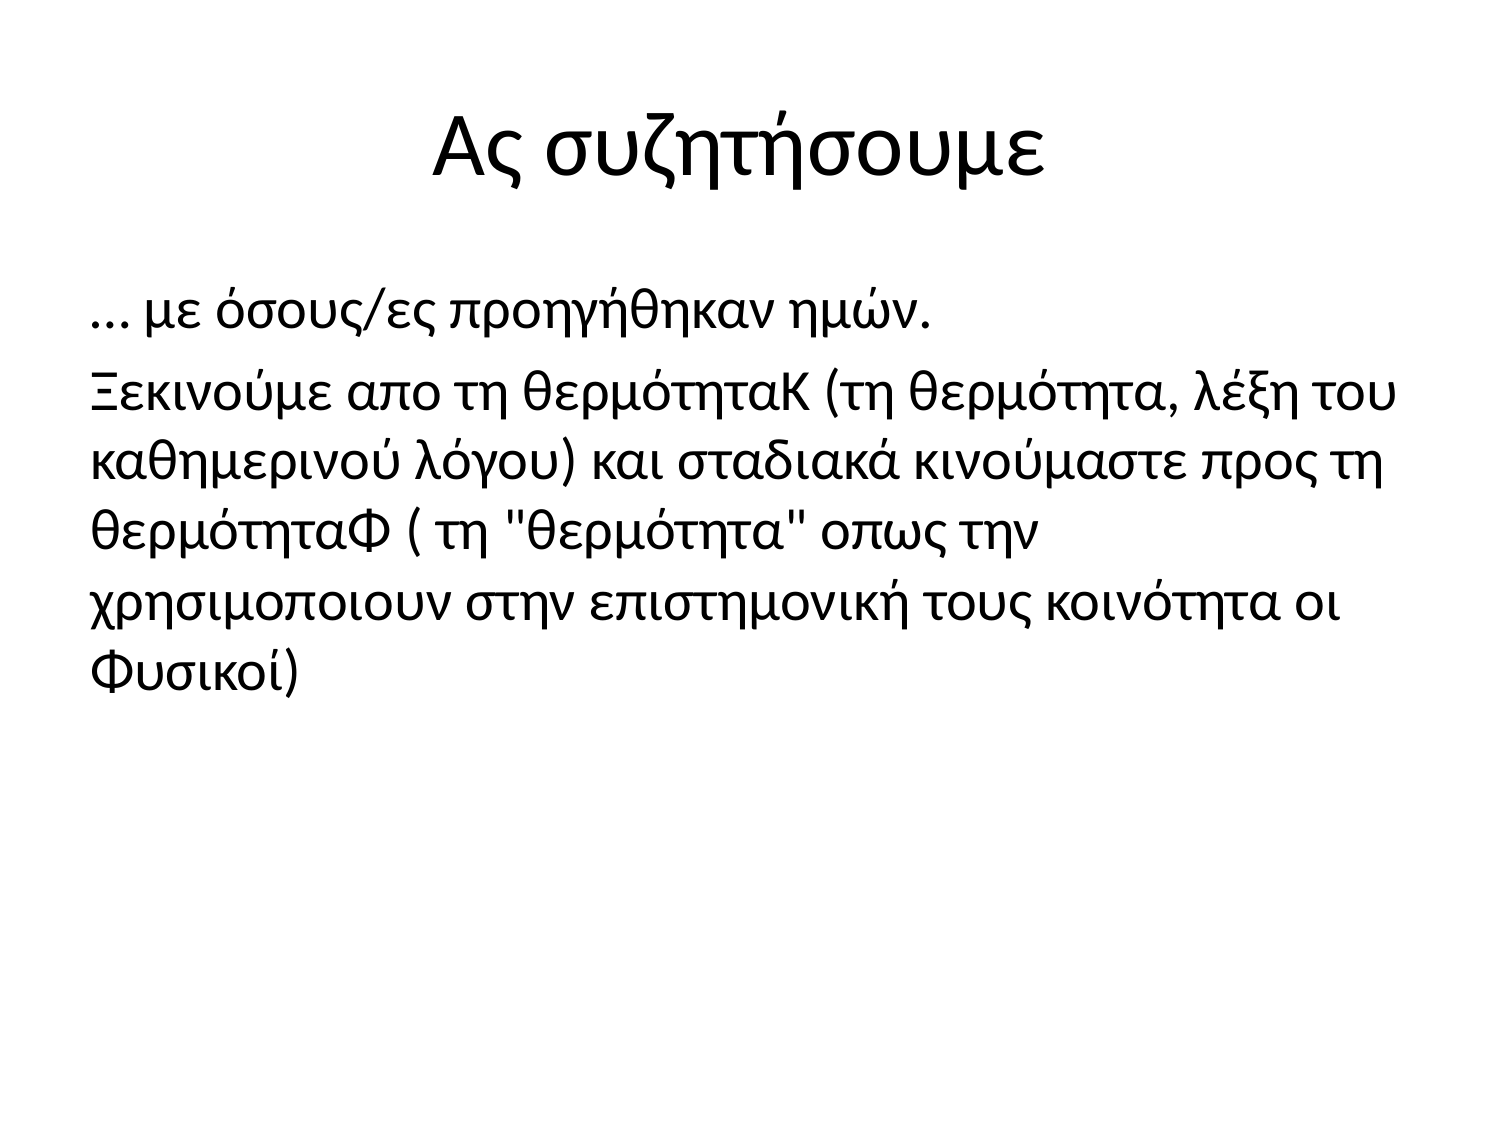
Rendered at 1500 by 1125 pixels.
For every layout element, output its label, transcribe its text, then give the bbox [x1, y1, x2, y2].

list … με όσους/ες προηγήθηκαν ημών. Ξεκινούμε απο τη θερμότηταΚ (τη θερμότητα, λέξη του καθημερινού λόγου) και σταδιακά κινούμαστε προς τη θερμότηταΦ ( τη "θερμότητα" οπως την χρησιμοποιουν στην επιστημονική τους κοινότητα οι Φυσικοί) [75, 262, 1425, 1005]
title Ας συζητήσουμε [75, 45, 1425, 233]
